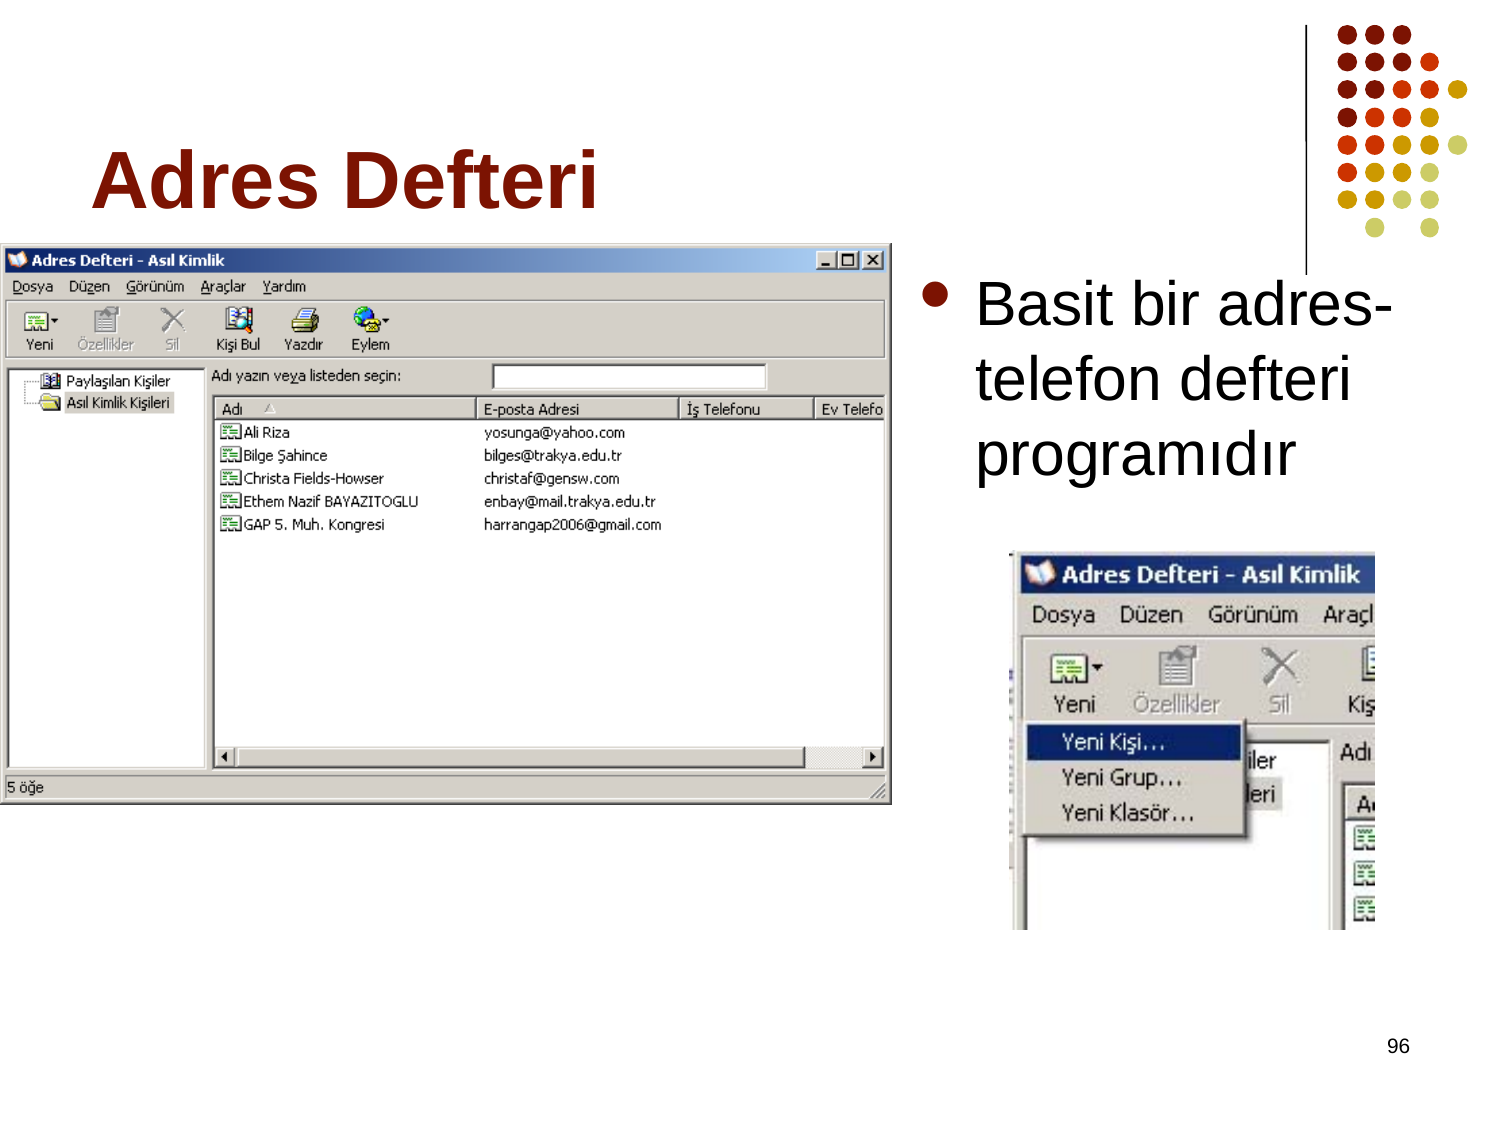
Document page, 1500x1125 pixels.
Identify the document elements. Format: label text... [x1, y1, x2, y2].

title Adres Defteri [75, 20, 1313, 233]
picture [0, 243, 892, 805]
list Basit bir adres-telefon defteri programıdır [903, 255, 1500, 528]
slide_number 96 [1074, 1024, 1426, 1101]
picture [1009, 550, 1375, 931]
